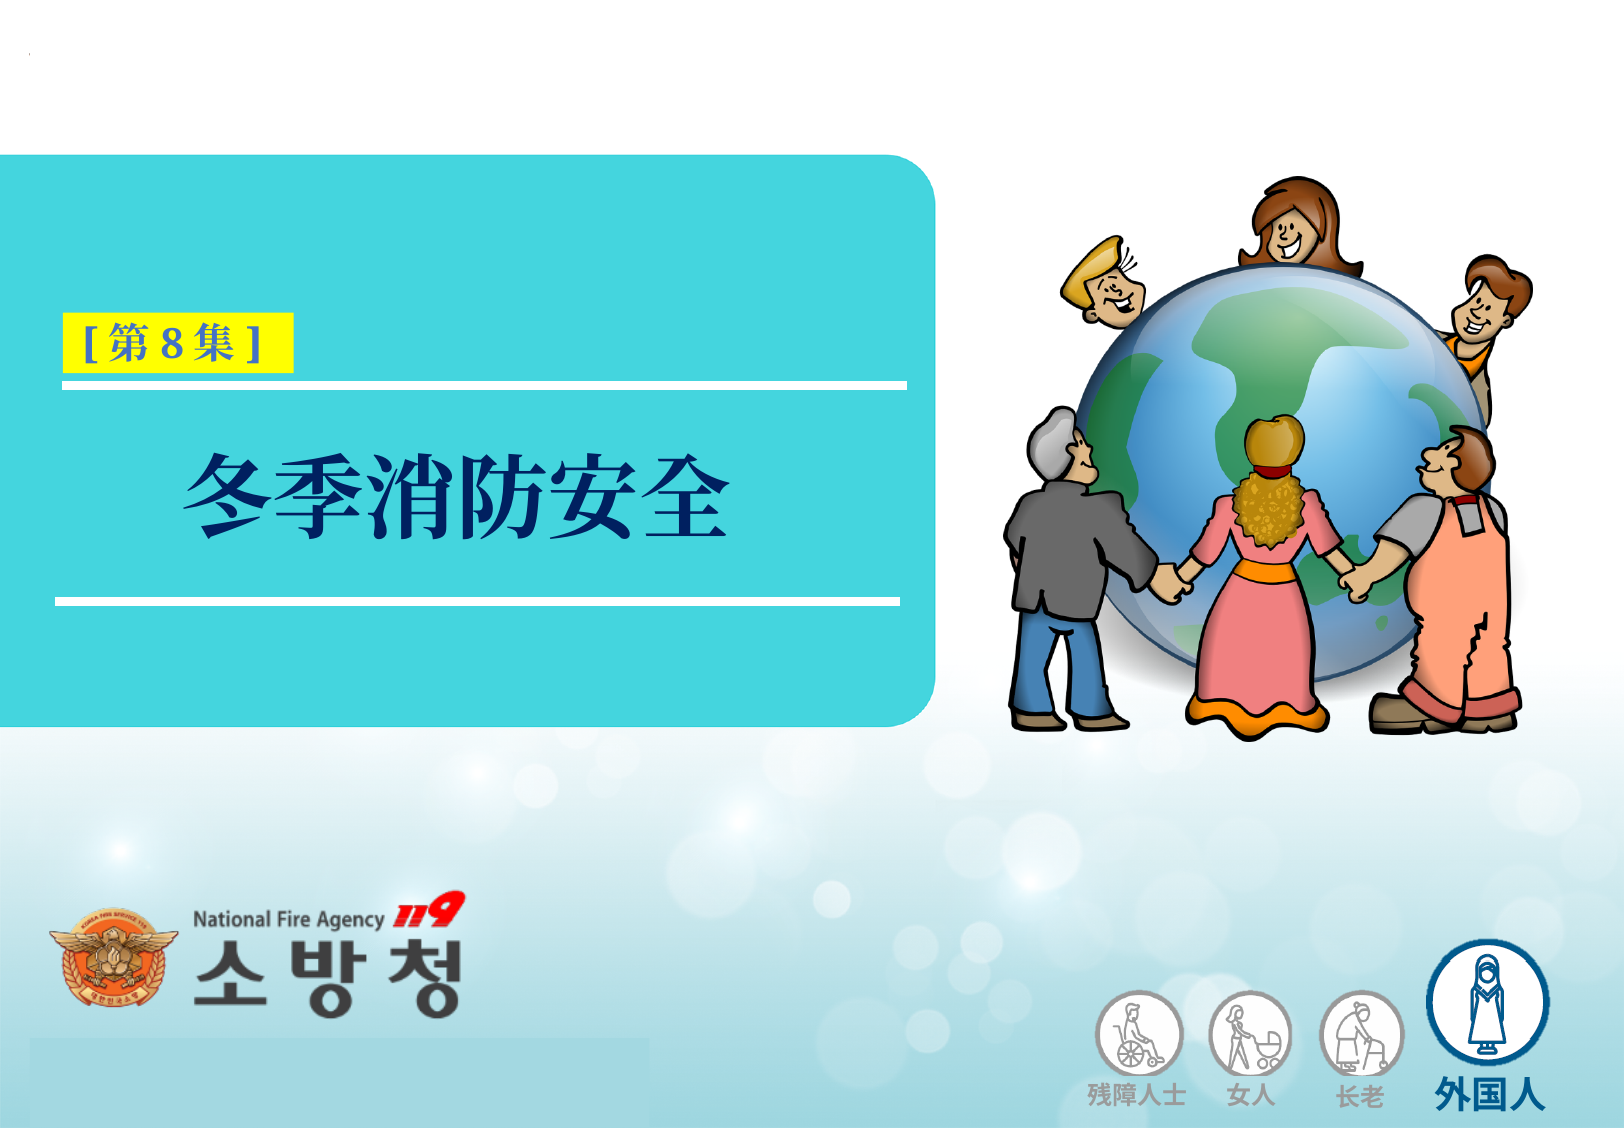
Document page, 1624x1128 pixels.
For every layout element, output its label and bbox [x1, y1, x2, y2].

picture [0, 0, 1624, 1128]
text_box [1090, 923, 1555, 1076]
